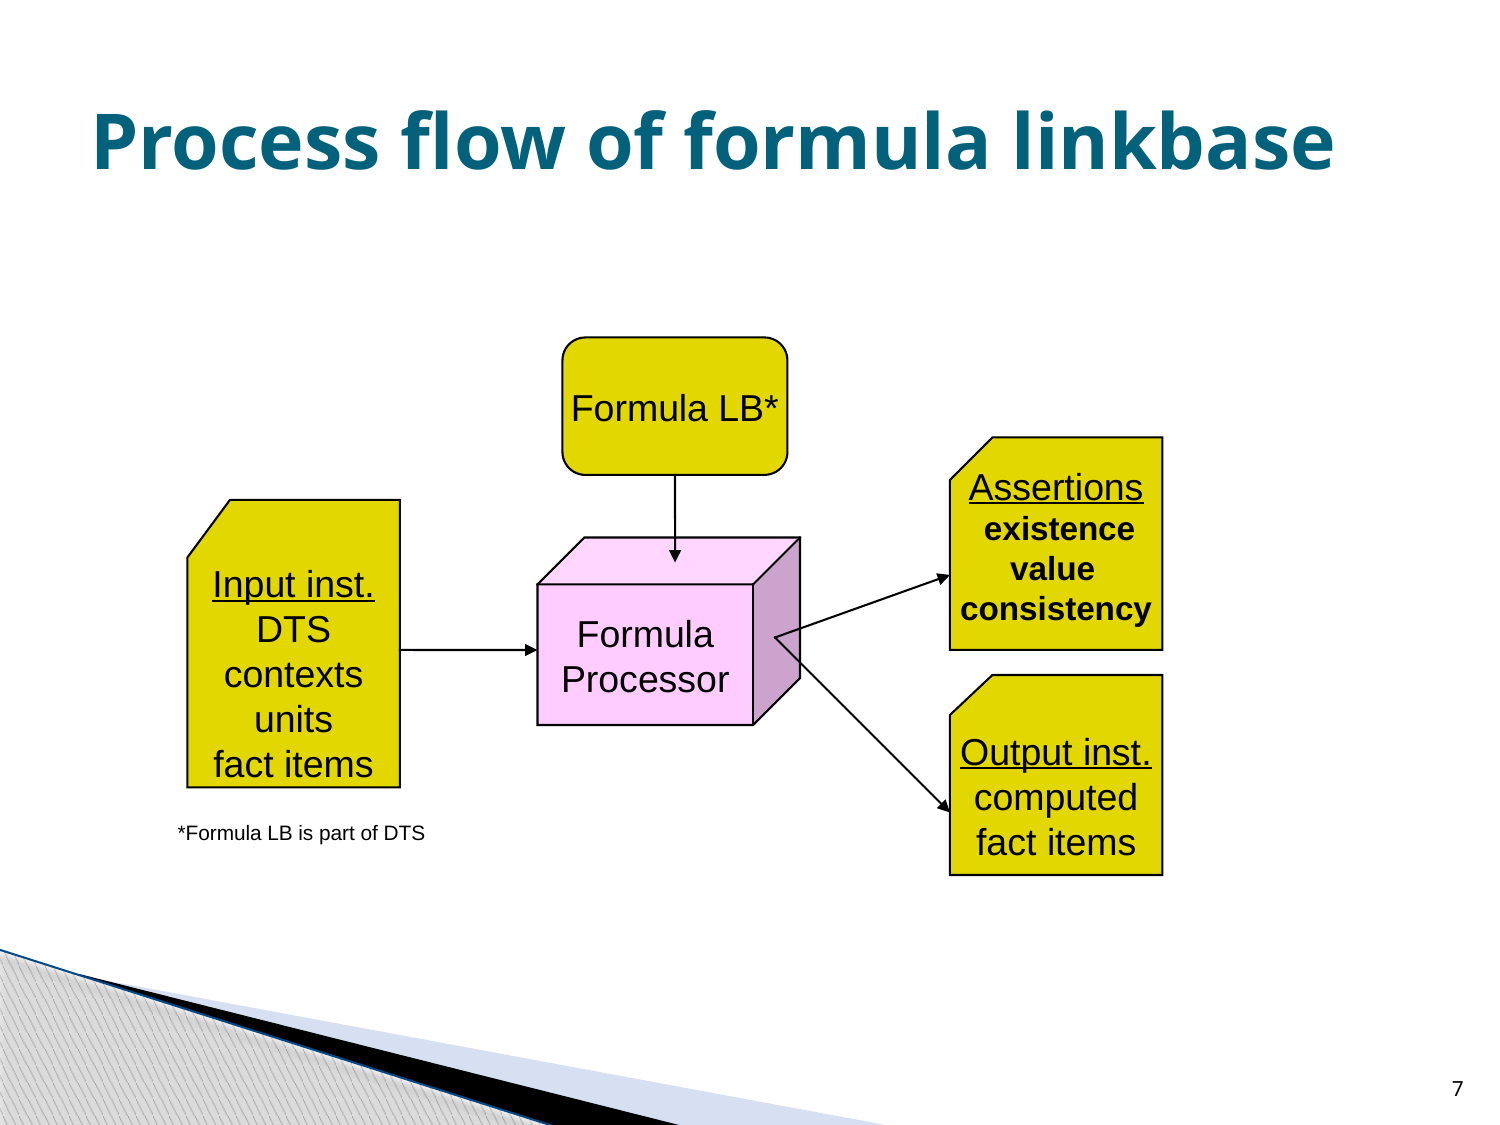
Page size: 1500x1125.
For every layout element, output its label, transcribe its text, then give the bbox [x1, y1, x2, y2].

text_box Assertions existence value consistency [949, 437, 1163, 650]
text_box [537, 537, 799, 584]
text_box [668, 474, 682, 563]
text_box Formula Processor [537, 537, 801, 726]
text_box [774, 637, 950, 813]
text_box *Formula LB is part of DTS [162, 812, 441, 853]
text_box [776, 573, 949, 638]
text_box Formula LB* [562, 337, 788, 475]
slide_number 7 [1418, 1051, 1479, 1112]
text_box [399, 643, 538, 657]
text_box Input inst. DTS contexts units fact items [187, 499, 400, 788]
title Process flow of formula linkbase [75, 45, 1425, 233]
text_box Output inst. computed fact items [949, 675, 1163, 876]
